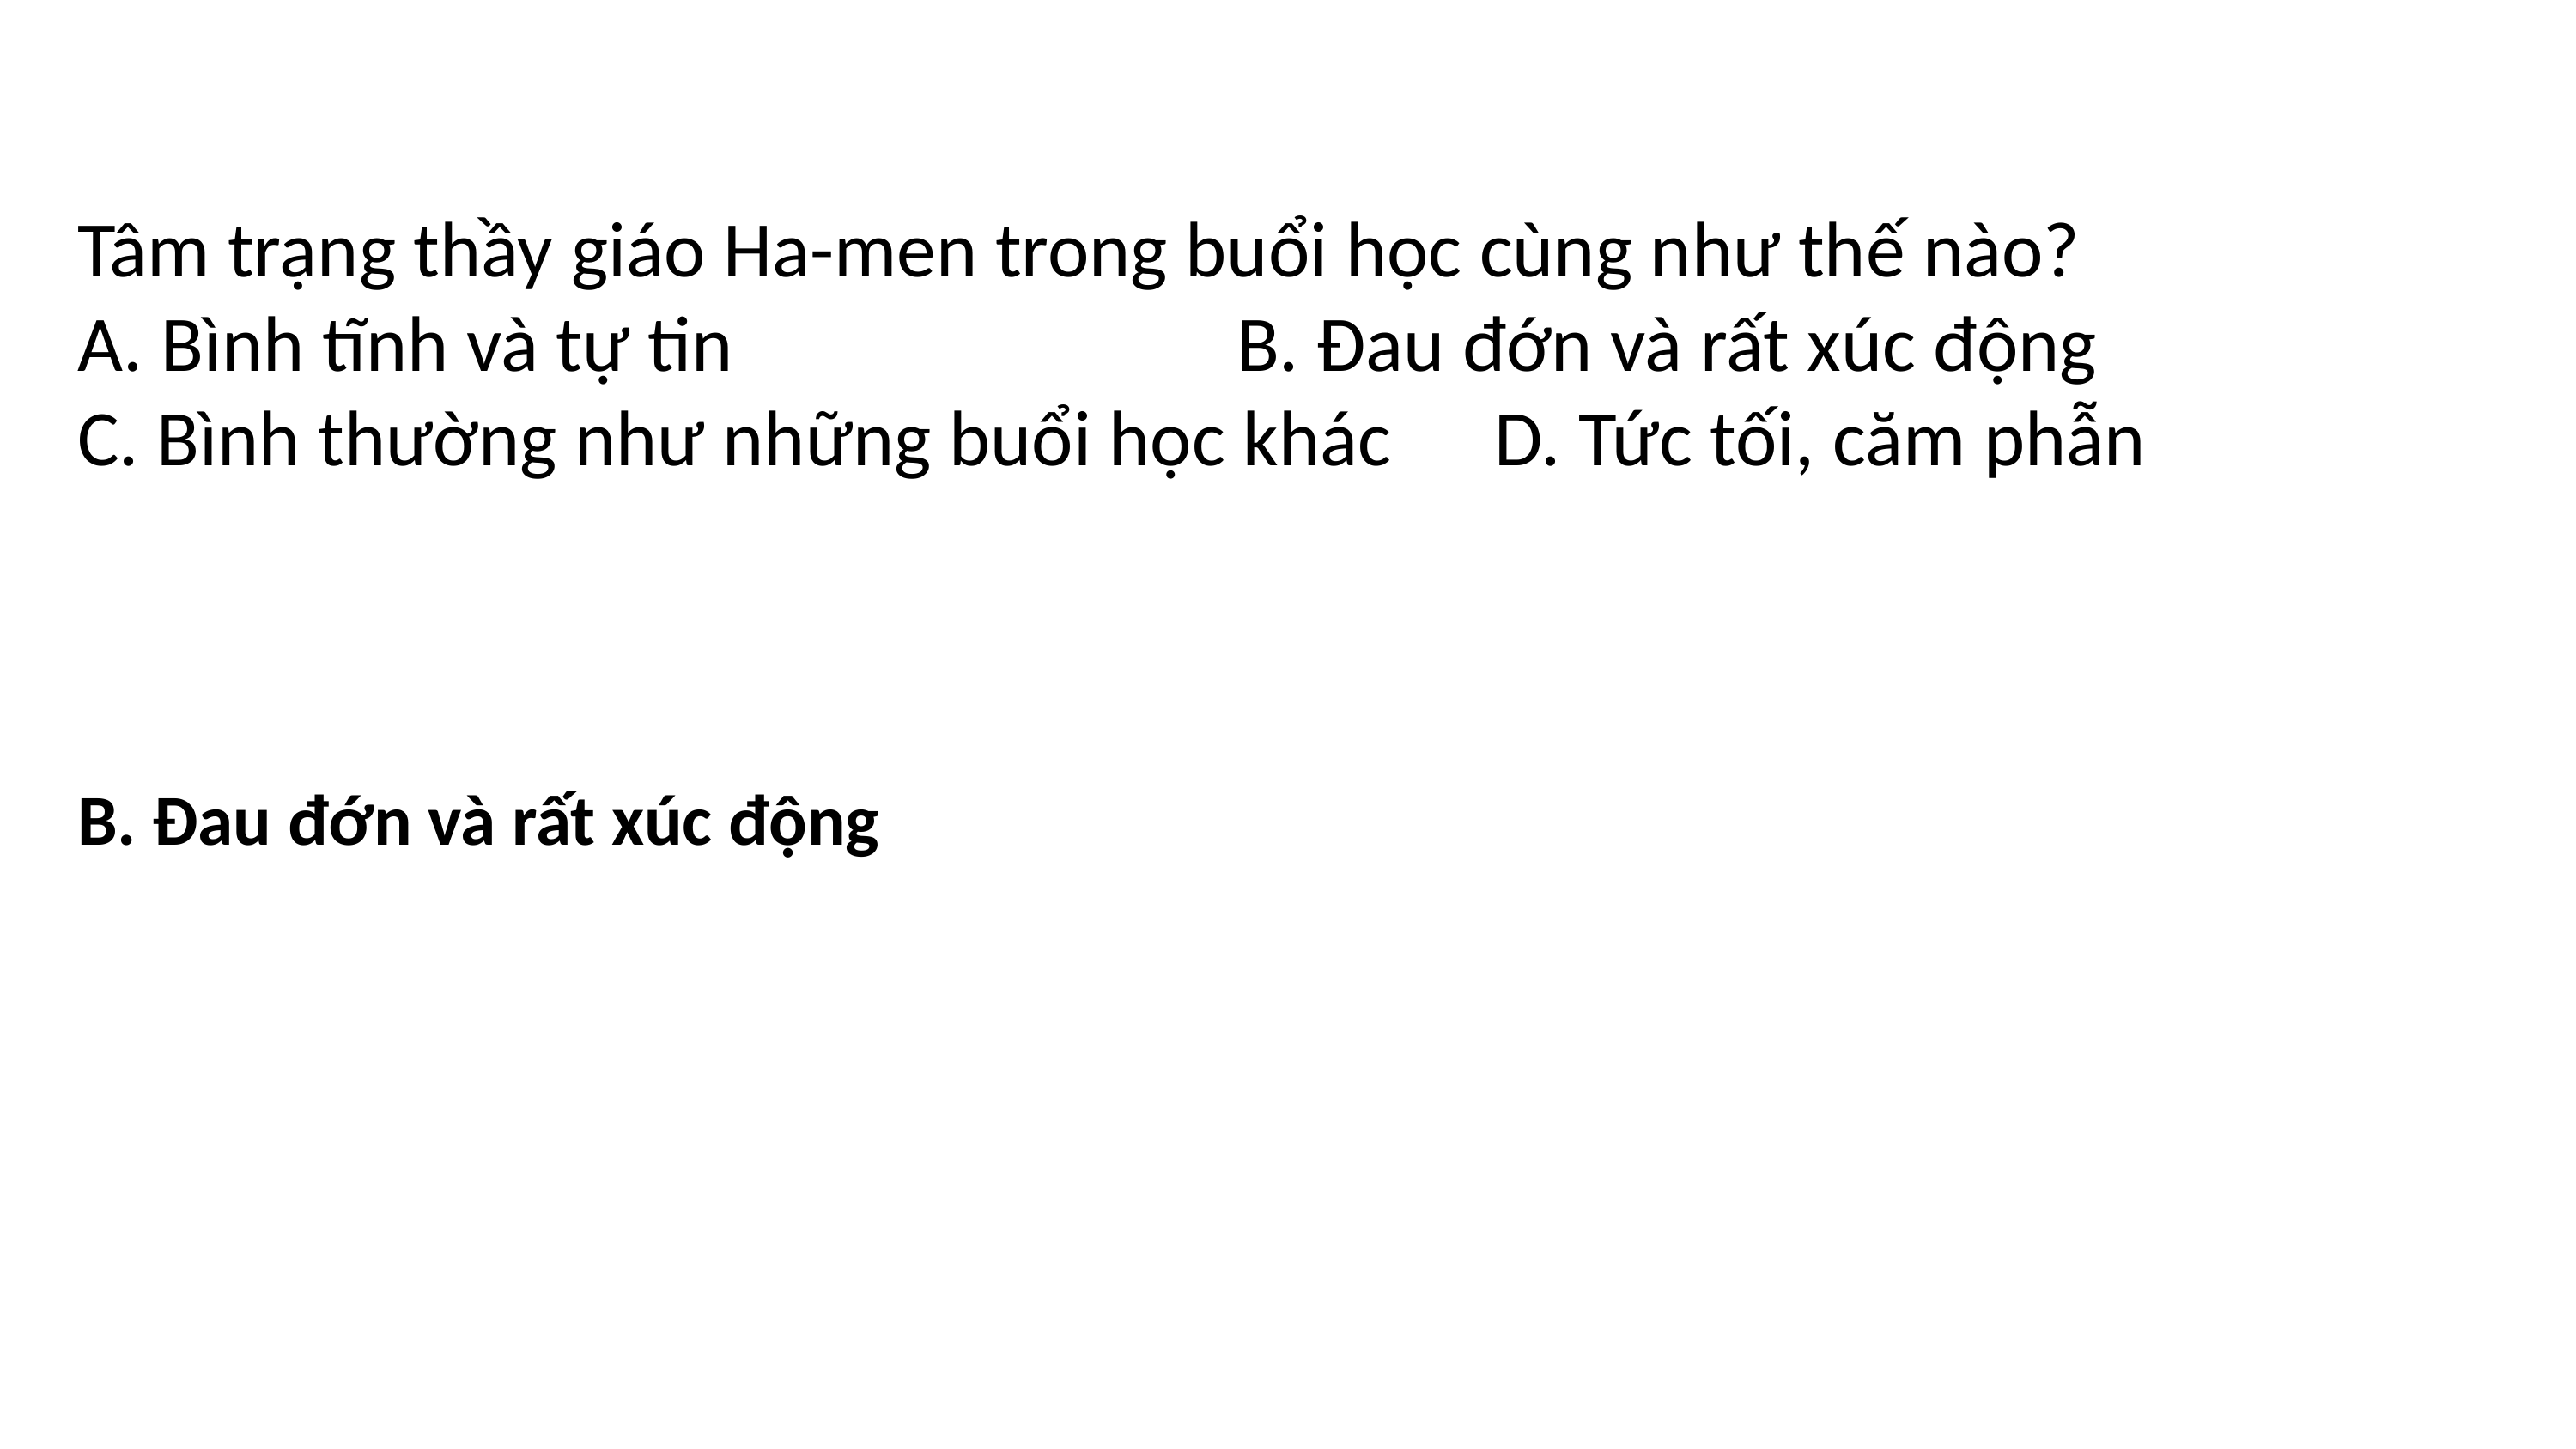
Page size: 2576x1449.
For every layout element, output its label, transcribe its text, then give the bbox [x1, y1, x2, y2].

list B. Đau đớn và rất xúc động [64, 767, 2437, 1411]
title Tâm trạng thầy giáo Ha-men trong buổi học cùng như thế nào? A. Bình tĩnh và tự tin B. Đau đớn và rất xúc động C. Bình thường như những buổi học khác D. Tức tối, căm phẫn [64, 39, 2383, 736]
